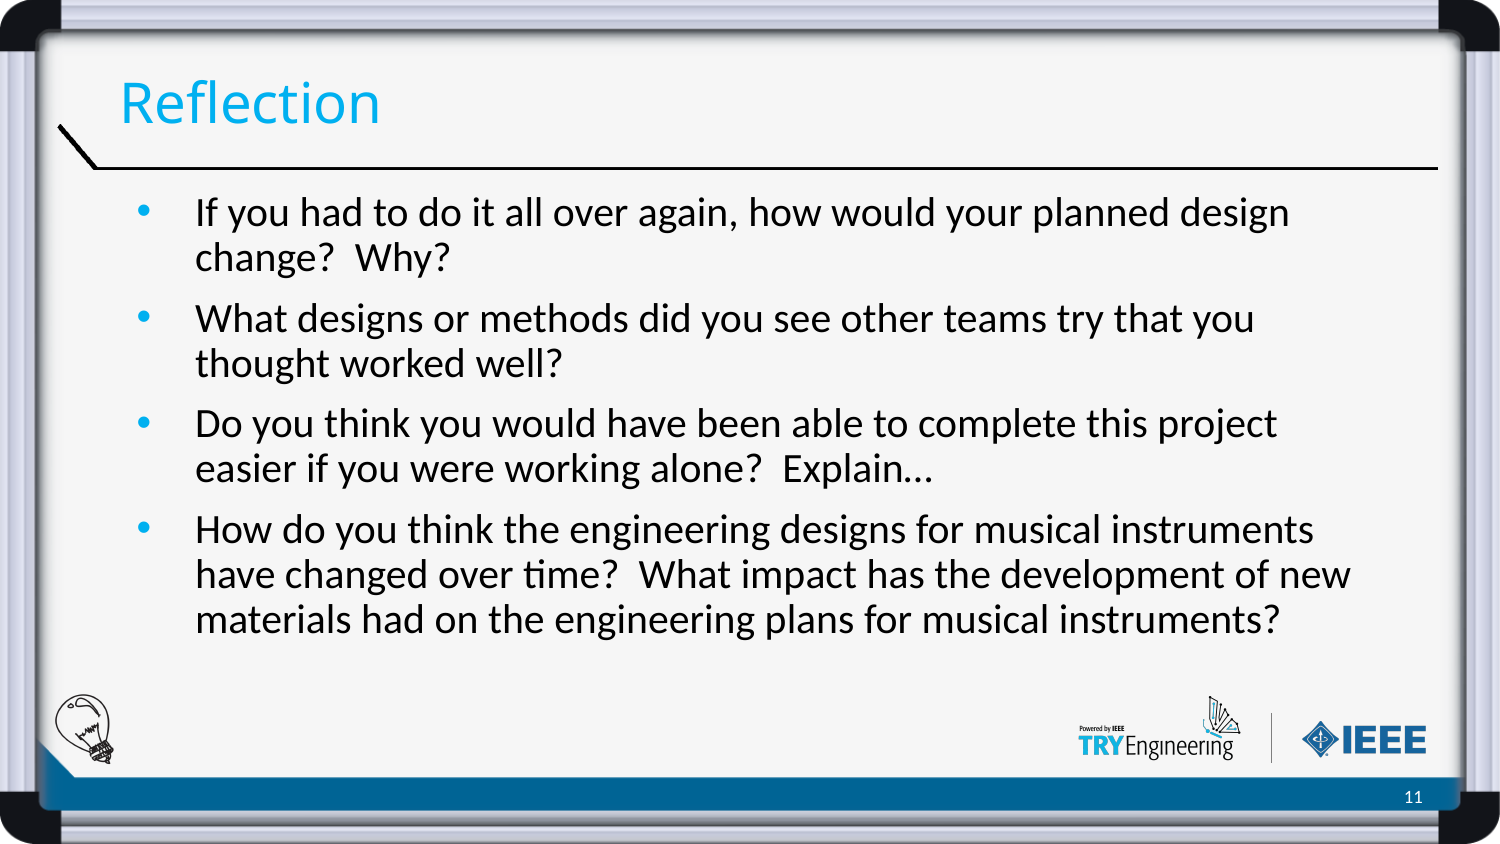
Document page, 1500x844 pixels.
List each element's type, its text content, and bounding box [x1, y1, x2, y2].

title Reflection [104, 48, 1408, 162]
list If you had to do it all over again, how would your planned design change? Why? What designs or methods did you see other teams try that you thought worked well? Do you think you would have been able to complete this project easier if you were working alone? Explain… How do you think the engineering designs for musical instruments have changed over time? What impact has the development of new materials had on the engineering plans for musical instruments? [104, 182, 1398, 688]
slide_number ‹#› [1100, 780, 1438, 812]
picture [0, 0, 1500, 844]
